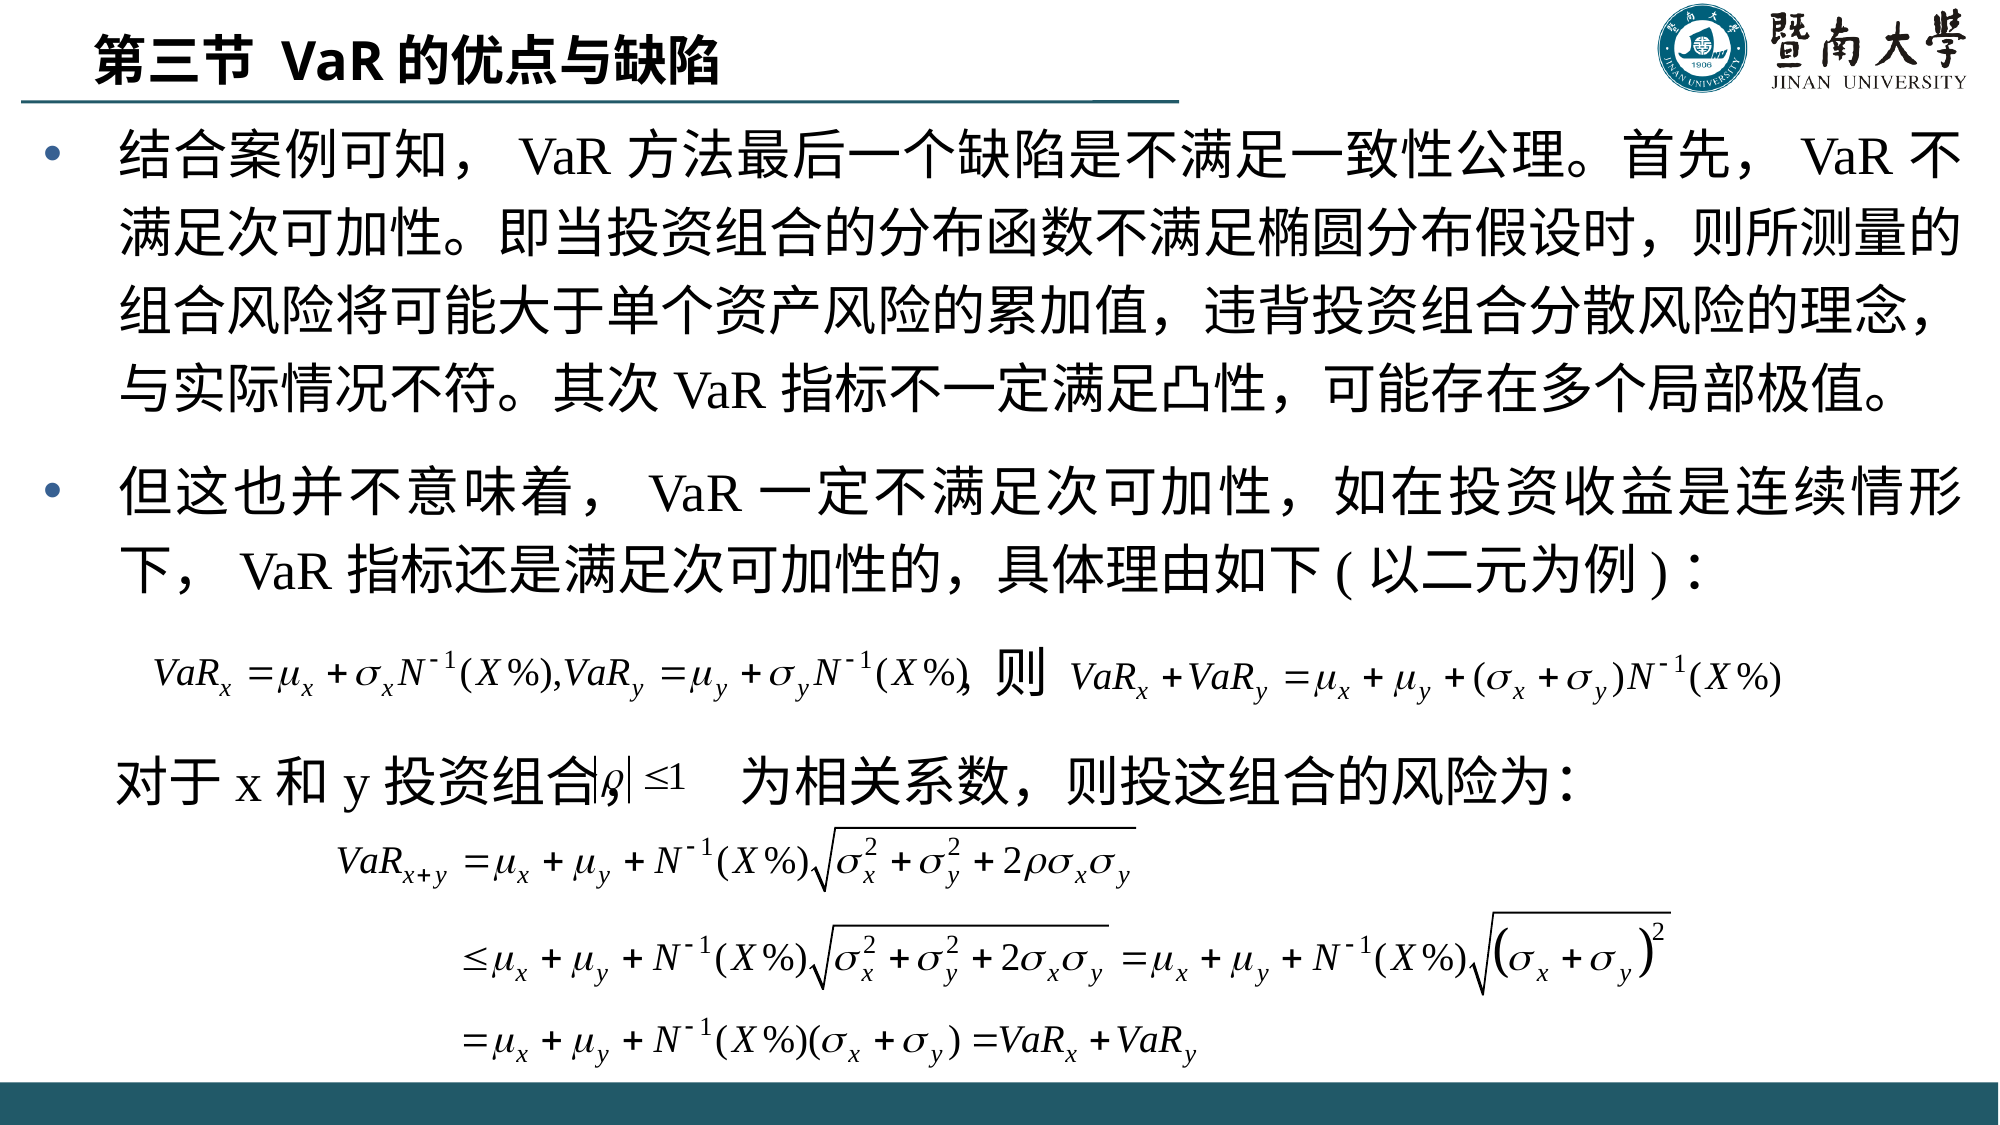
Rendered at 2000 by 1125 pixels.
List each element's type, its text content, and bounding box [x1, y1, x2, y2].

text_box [1065, 641, 1791, 717]
picture [1657, 3, 1967, 93]
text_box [148, 636, 978, 713]
text_box ，则 [942, 631, 1064, 711]
text_box 对于x和y投资组合， 为相关系数，则投这组合的风险为： [99, 739, 1623, 820]
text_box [585, 747, 692, 812]
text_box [329, 817, 1682, 1080]
text_box 结合案例可知，VaR方法最后一个缺陷是不满足一致性公理。首先，VaR不满足次可加性。即当投资组合的分布函数不满足椭圆分布假设时，则所测量的组合风险将可能大于单个资产风险的累加值，违背投资组合分散风险的理念，与实际情况不符。其次VaR指标不一定满足凸性，可能存在多个局部极值。 但这也并不意味着，VaR一定不满足次可加性，如在投资收益是连续情形下，VaR指标还是满足次可加性的，具体理由如下(以二元为例)： [28, 99, 1978, 686]
text_box 第三节 VaR的优点与缺陷 [78, 19, 944, 99]
